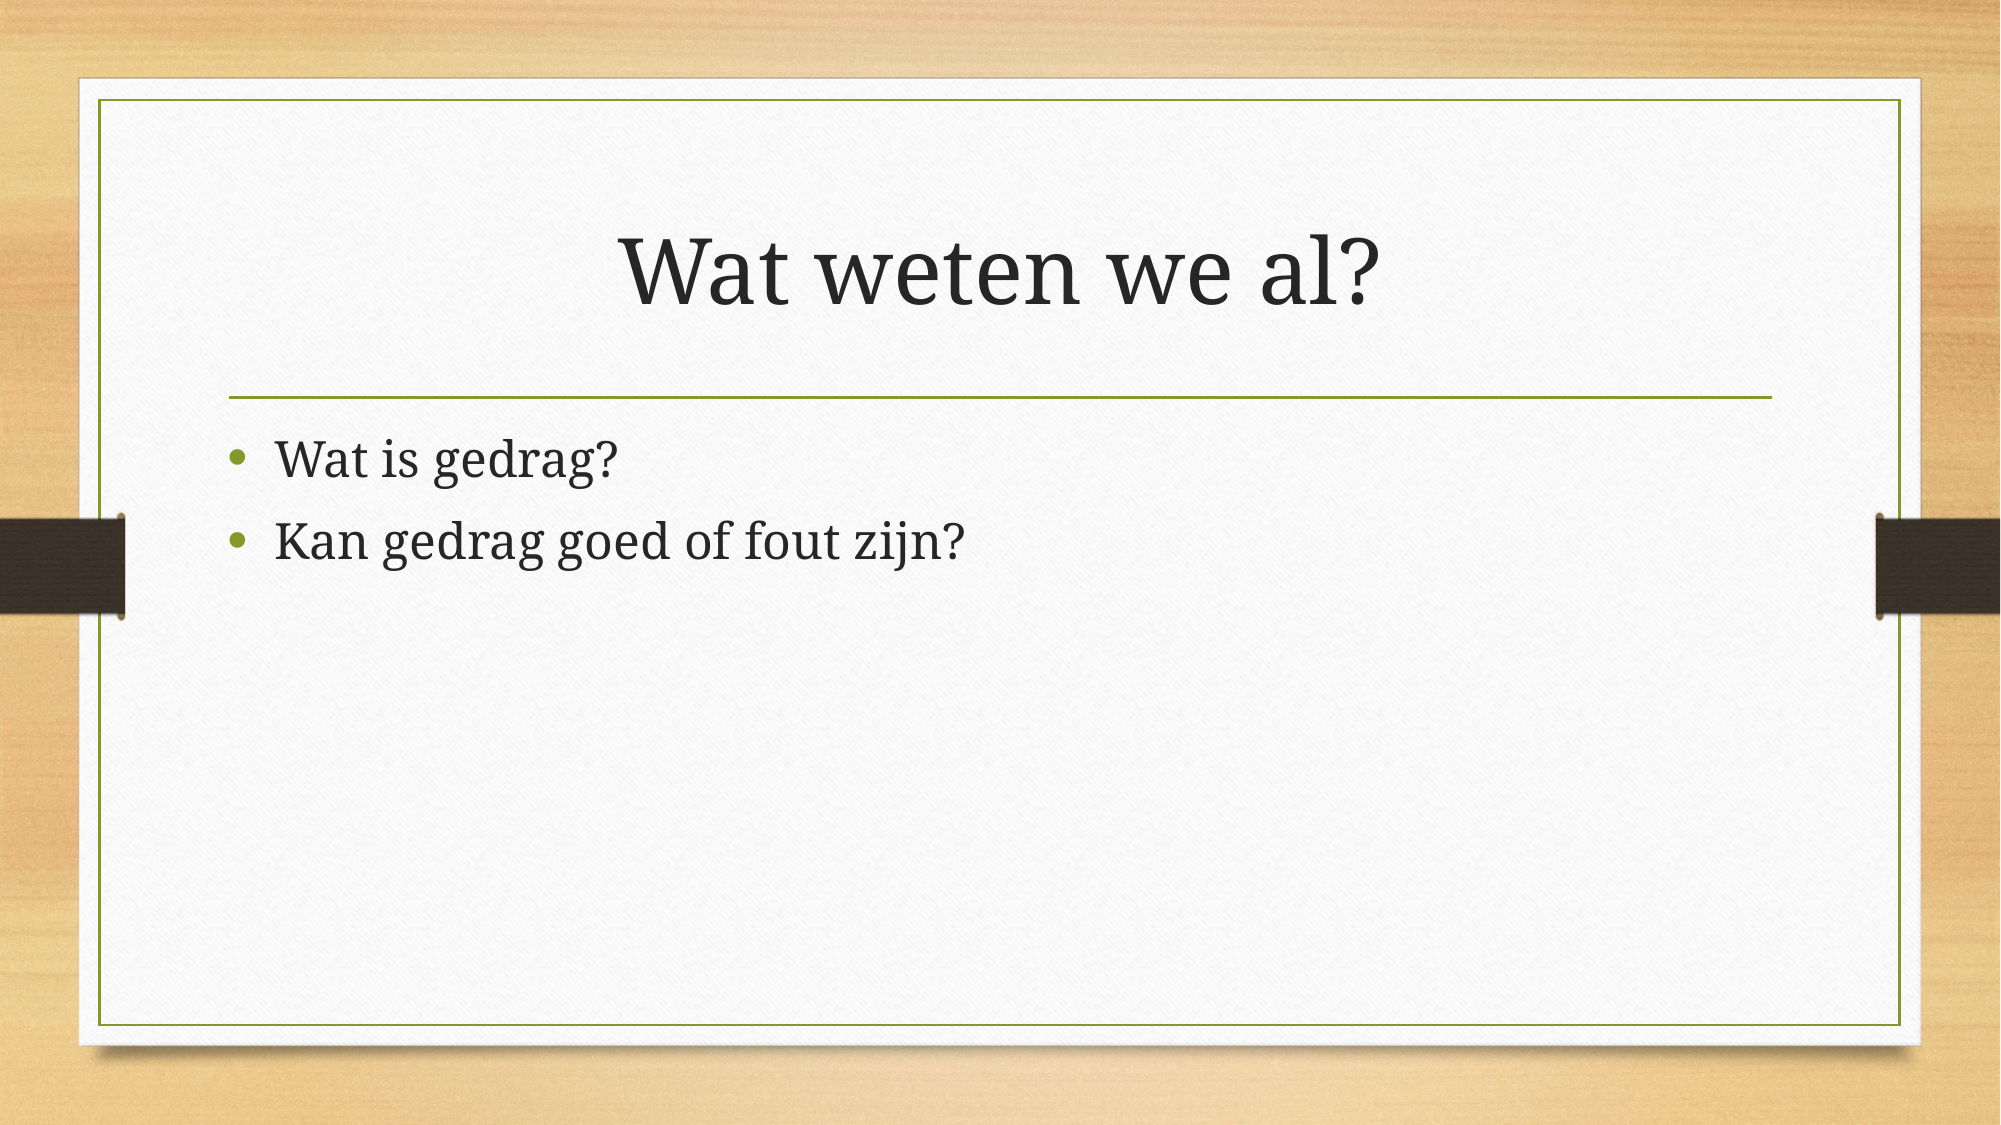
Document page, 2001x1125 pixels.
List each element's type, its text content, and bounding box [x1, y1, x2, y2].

picture [0, 0, 2001, 1125]
list Wat is gedrag? Kan gedrag goed of fout zijn? [212, 419, 1788, 964]
title Wat weten we al? [212, 161, 1788, 375]
